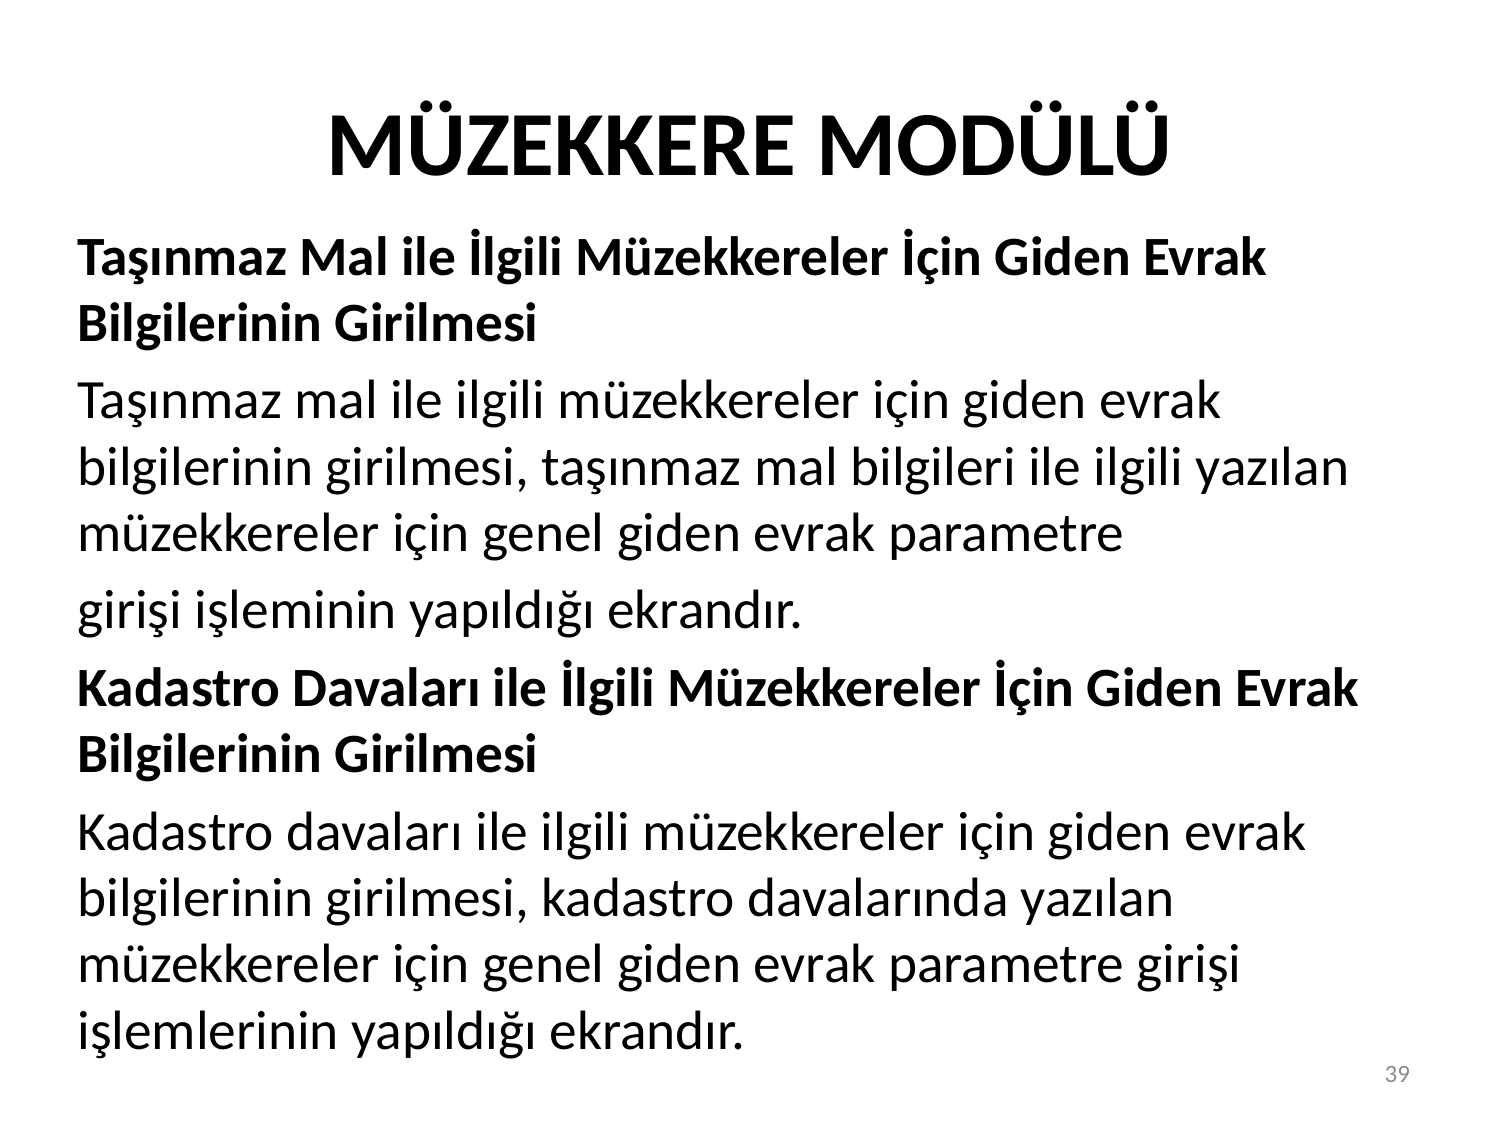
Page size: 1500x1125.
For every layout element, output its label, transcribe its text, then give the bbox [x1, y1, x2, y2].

title MÜZEKKERE MODÜLÜ [75, 45, 1425, 233]
list Taşınmaz Mal ile İlgili Müzekkereler İçin Giden Evrak Bilgilerinin Girilmesi Taşınmaz mal ile ilgili müzekkereler için giden evrak bilgilerinin girilmesi, taşınmaz mal bilgileri ile ilgili yazılan müzekkereler için genel giden evrak parametre girişi işleminin yapıldığı ekrandır. Kadastro Davaları ile İlgili Müzekkereler İçin Giden Evrak Bilgilerinin Girilmesi Kadastro davaları ile ilgili müzekkereler için giden evrak bilgilerinin girilmesi, kadastro davalarında yazılan müzekkereler için genel giden evrak parametre girişi işlemlerinin yapıldığı ekrandır. [62, 212, 1413, 1075]
slide_number 39 [1074, 1042, 1425, 1103]
